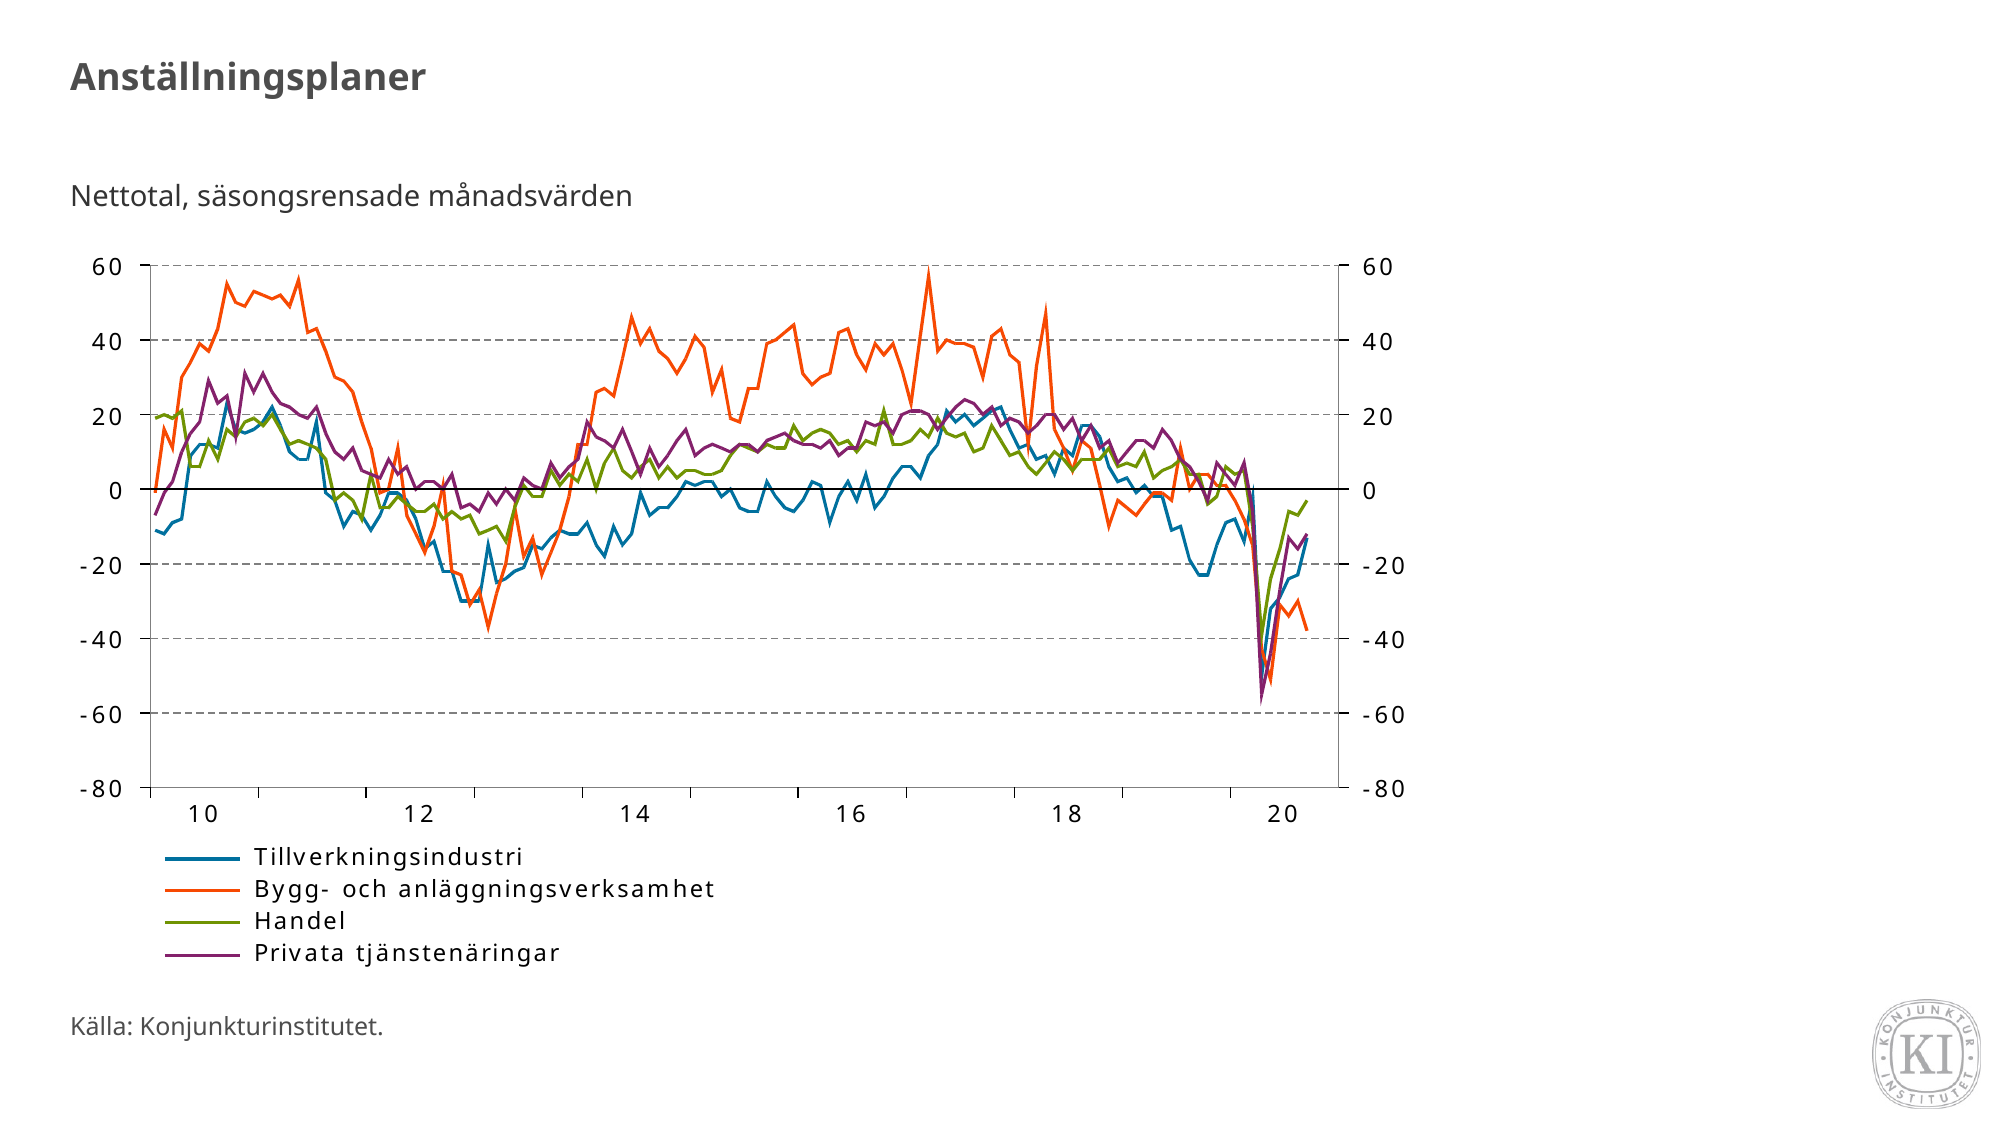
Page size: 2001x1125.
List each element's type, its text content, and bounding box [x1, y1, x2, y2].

picture [1872, 999, 1981, 1109]
list Nettotal, säsongsrensade månadsvärden [55, 137, 1476, 220]
subtitle Källa: Konjunkturinstitutet. [55, 1003, 1476, 1106]
title Anställningsplaner [55, 45, 1476, 128]
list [30, 228, 1453, 995]
